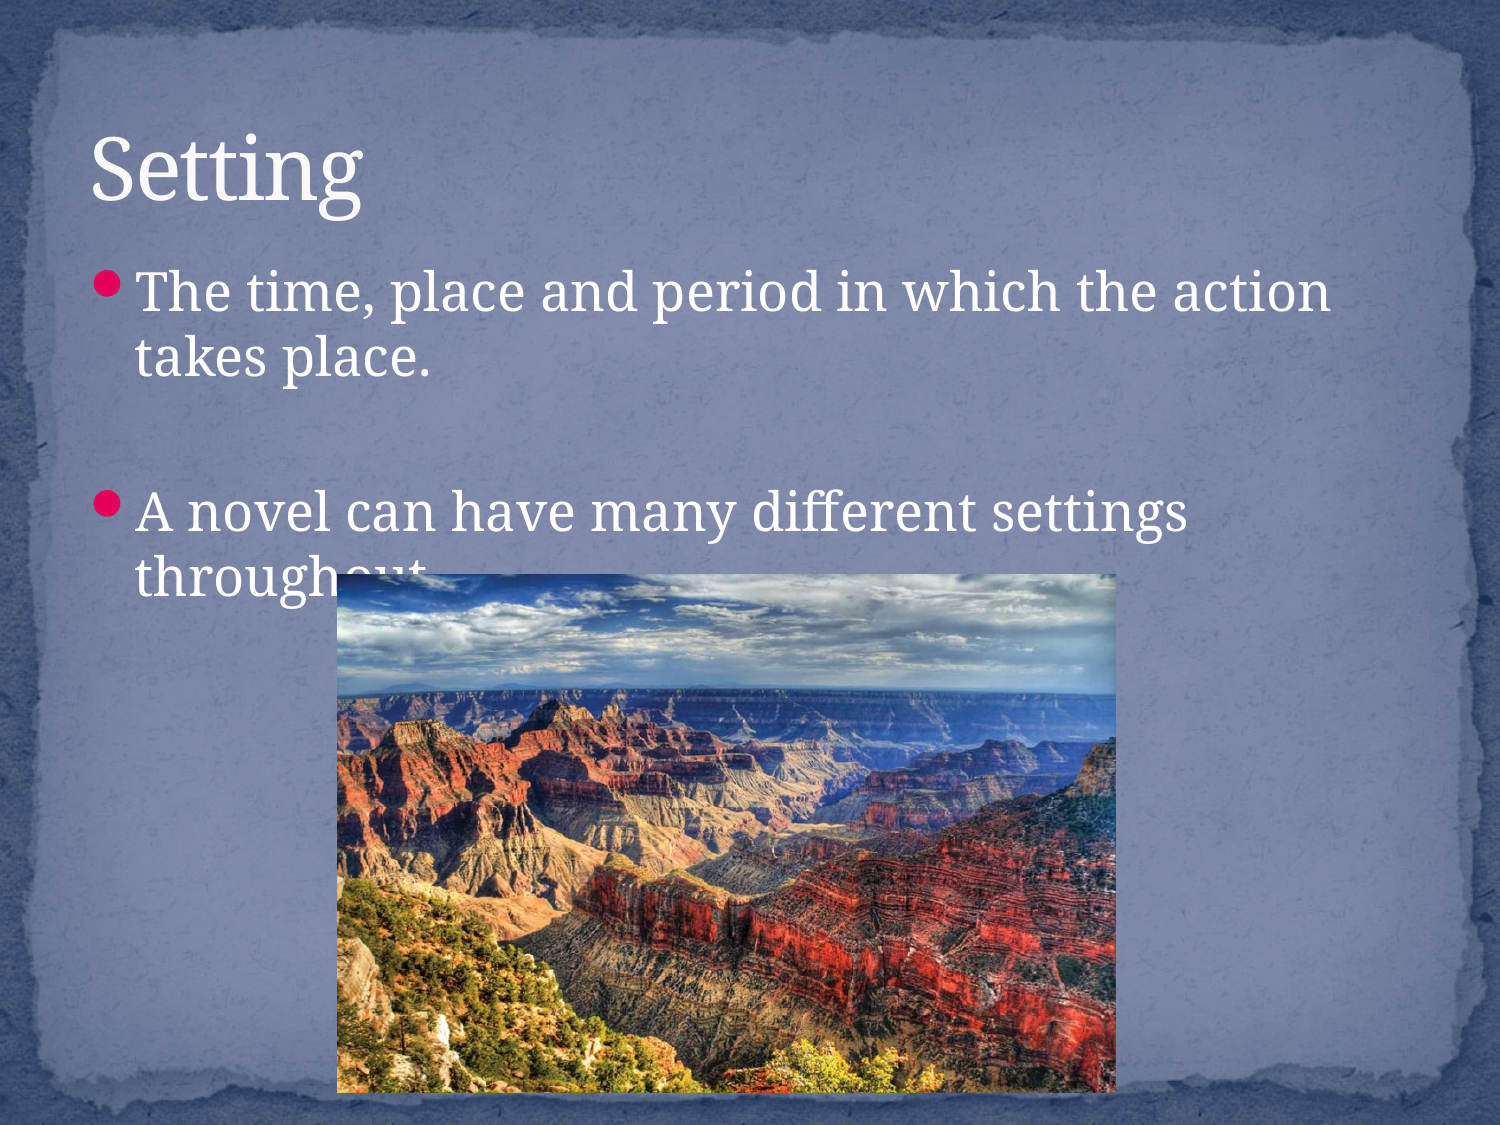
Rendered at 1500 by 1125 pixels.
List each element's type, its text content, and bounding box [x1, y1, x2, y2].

picture [337, 574, 1116, 1093]
list The time, place and period in which the action takes place. A novel can have many different settings throughout. [75, 249, 1425, 1000]
title Setting [74, 24, 1425, 225]
